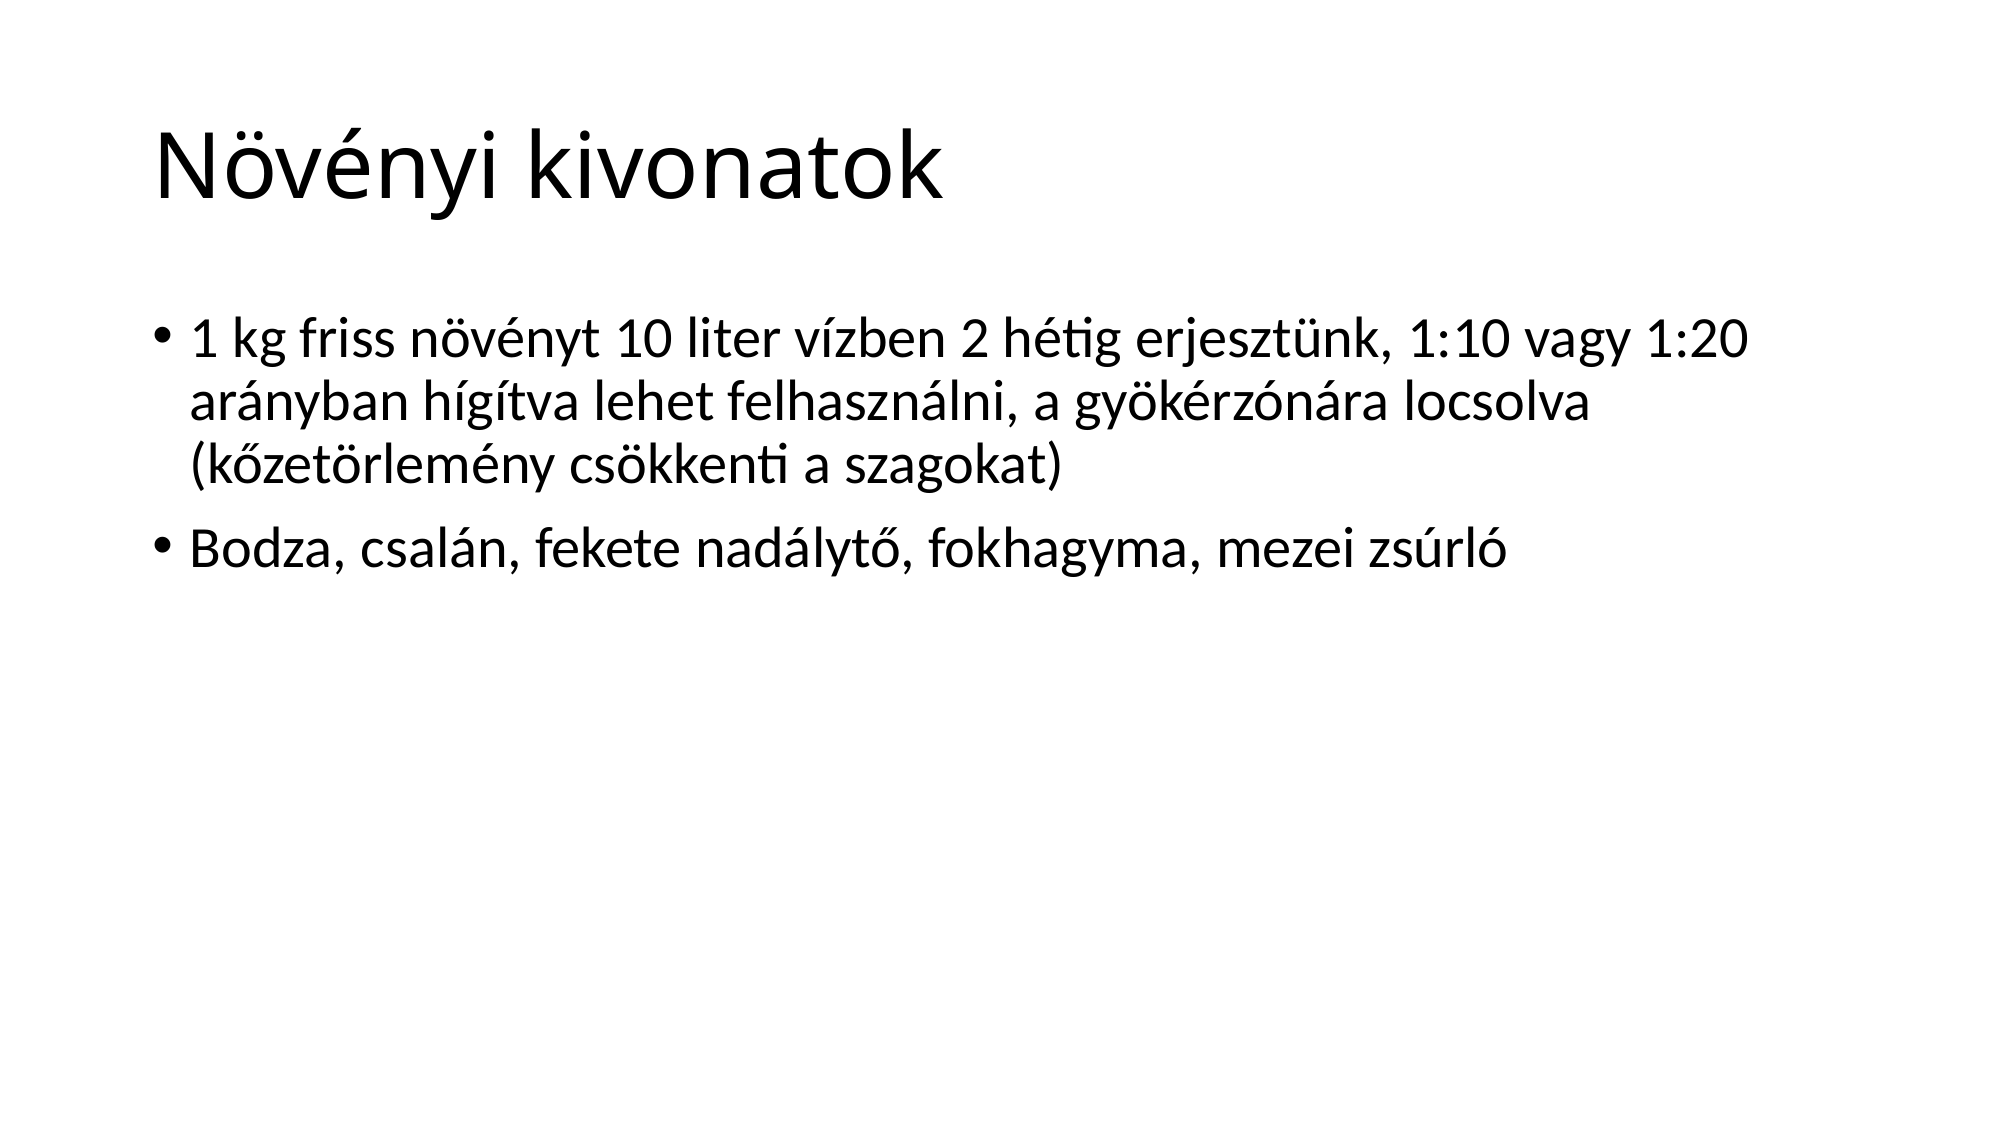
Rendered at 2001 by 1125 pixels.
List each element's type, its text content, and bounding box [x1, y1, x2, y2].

list 1 kg friss növényt 10 liter vízben 2 hétig erjesztünk, 1:10 vagy 1:20 arányban hígítva lehet felhasználni, a gyökérzónára locsolva (kőzetörlemény csökkenti a szagokat) Bodza, csalán, fekete nadálytő, fokhagyma, mezei zsúrló [137, 299, 1863, 1014]
title Növényi kivonatok [137, 59, 1863, 278]
